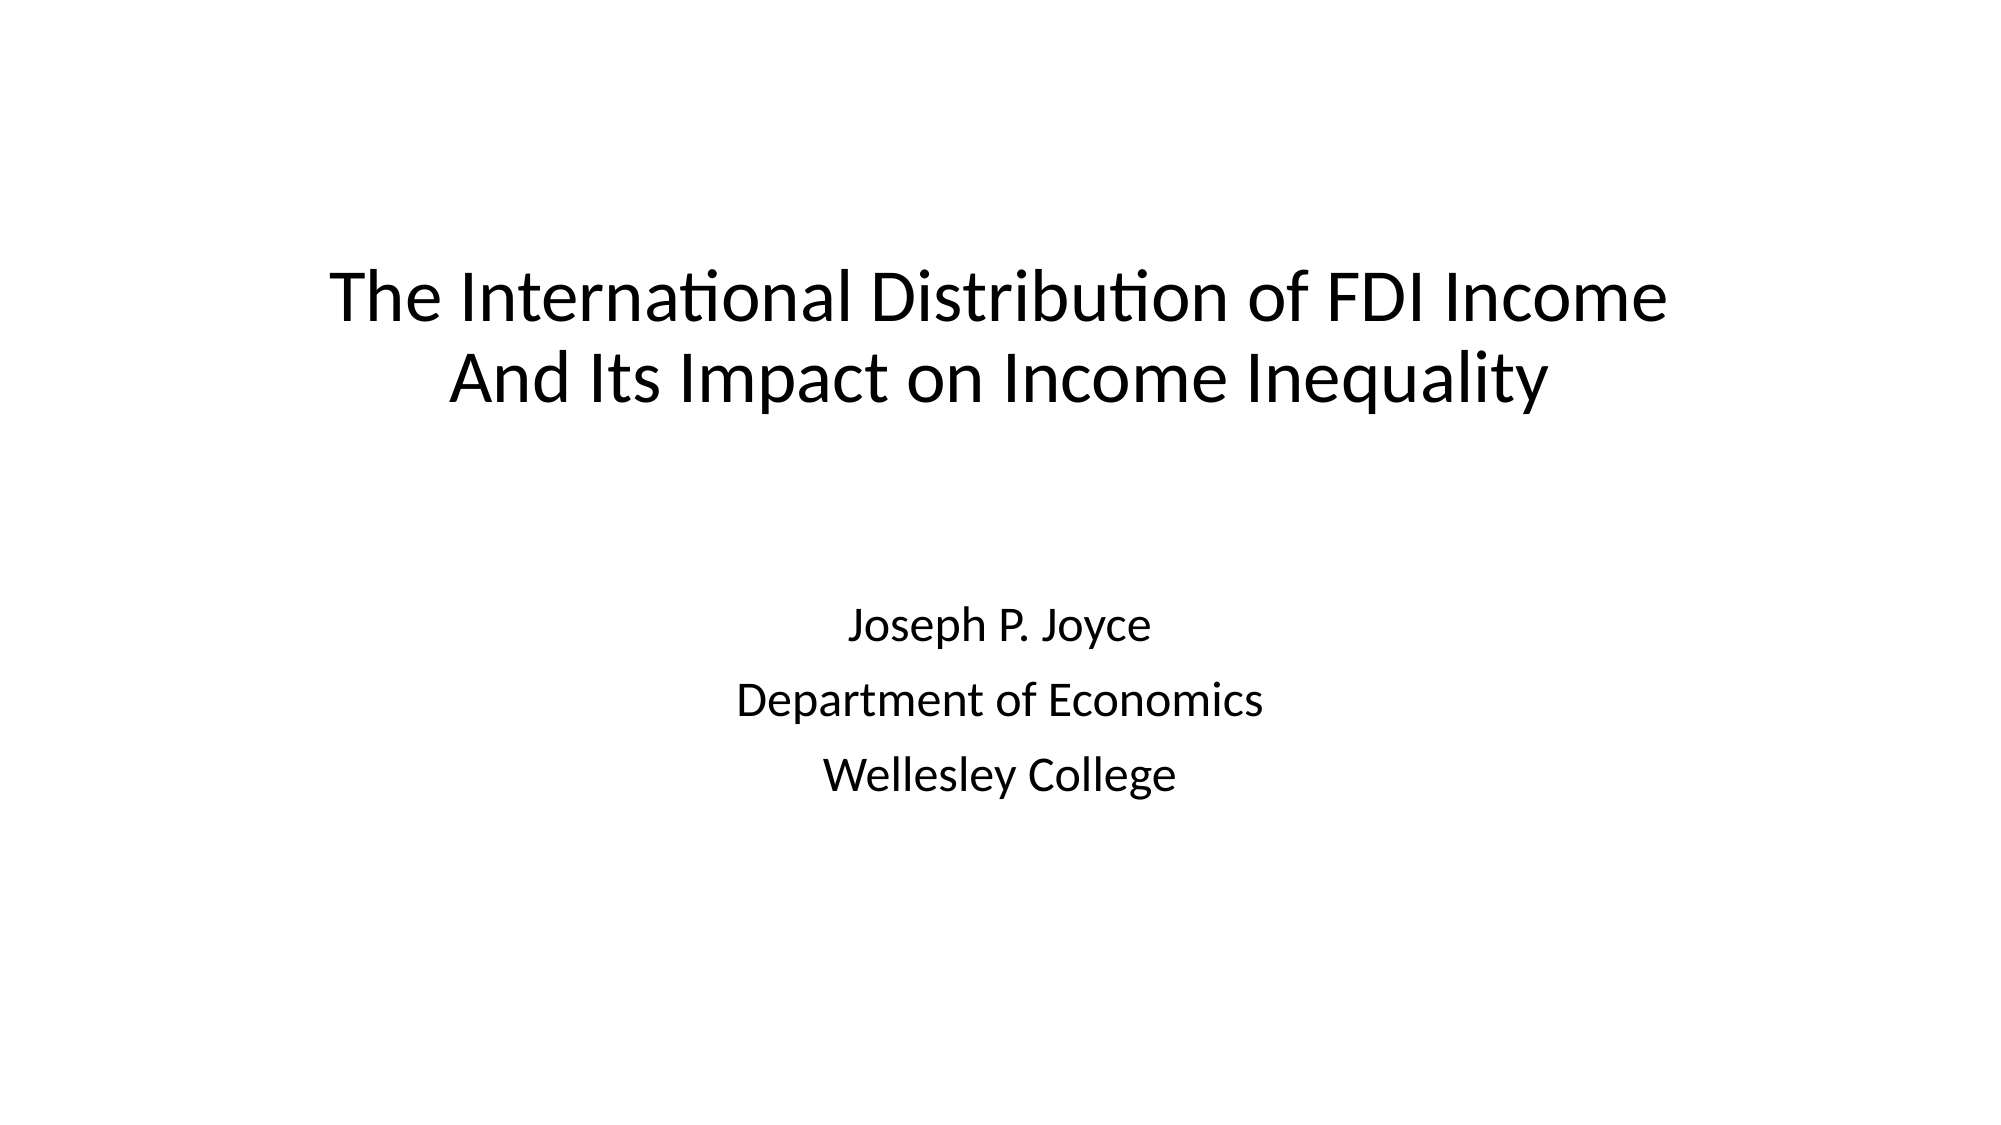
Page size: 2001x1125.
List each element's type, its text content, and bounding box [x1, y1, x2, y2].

title The International Distribution of FDI Income And Its Impact on Income Inequality [249, 184, 1750, 576]
subtitle Joseph P. Joyce Department of Economics Wellesley College [249, 590, 1750, 863]
